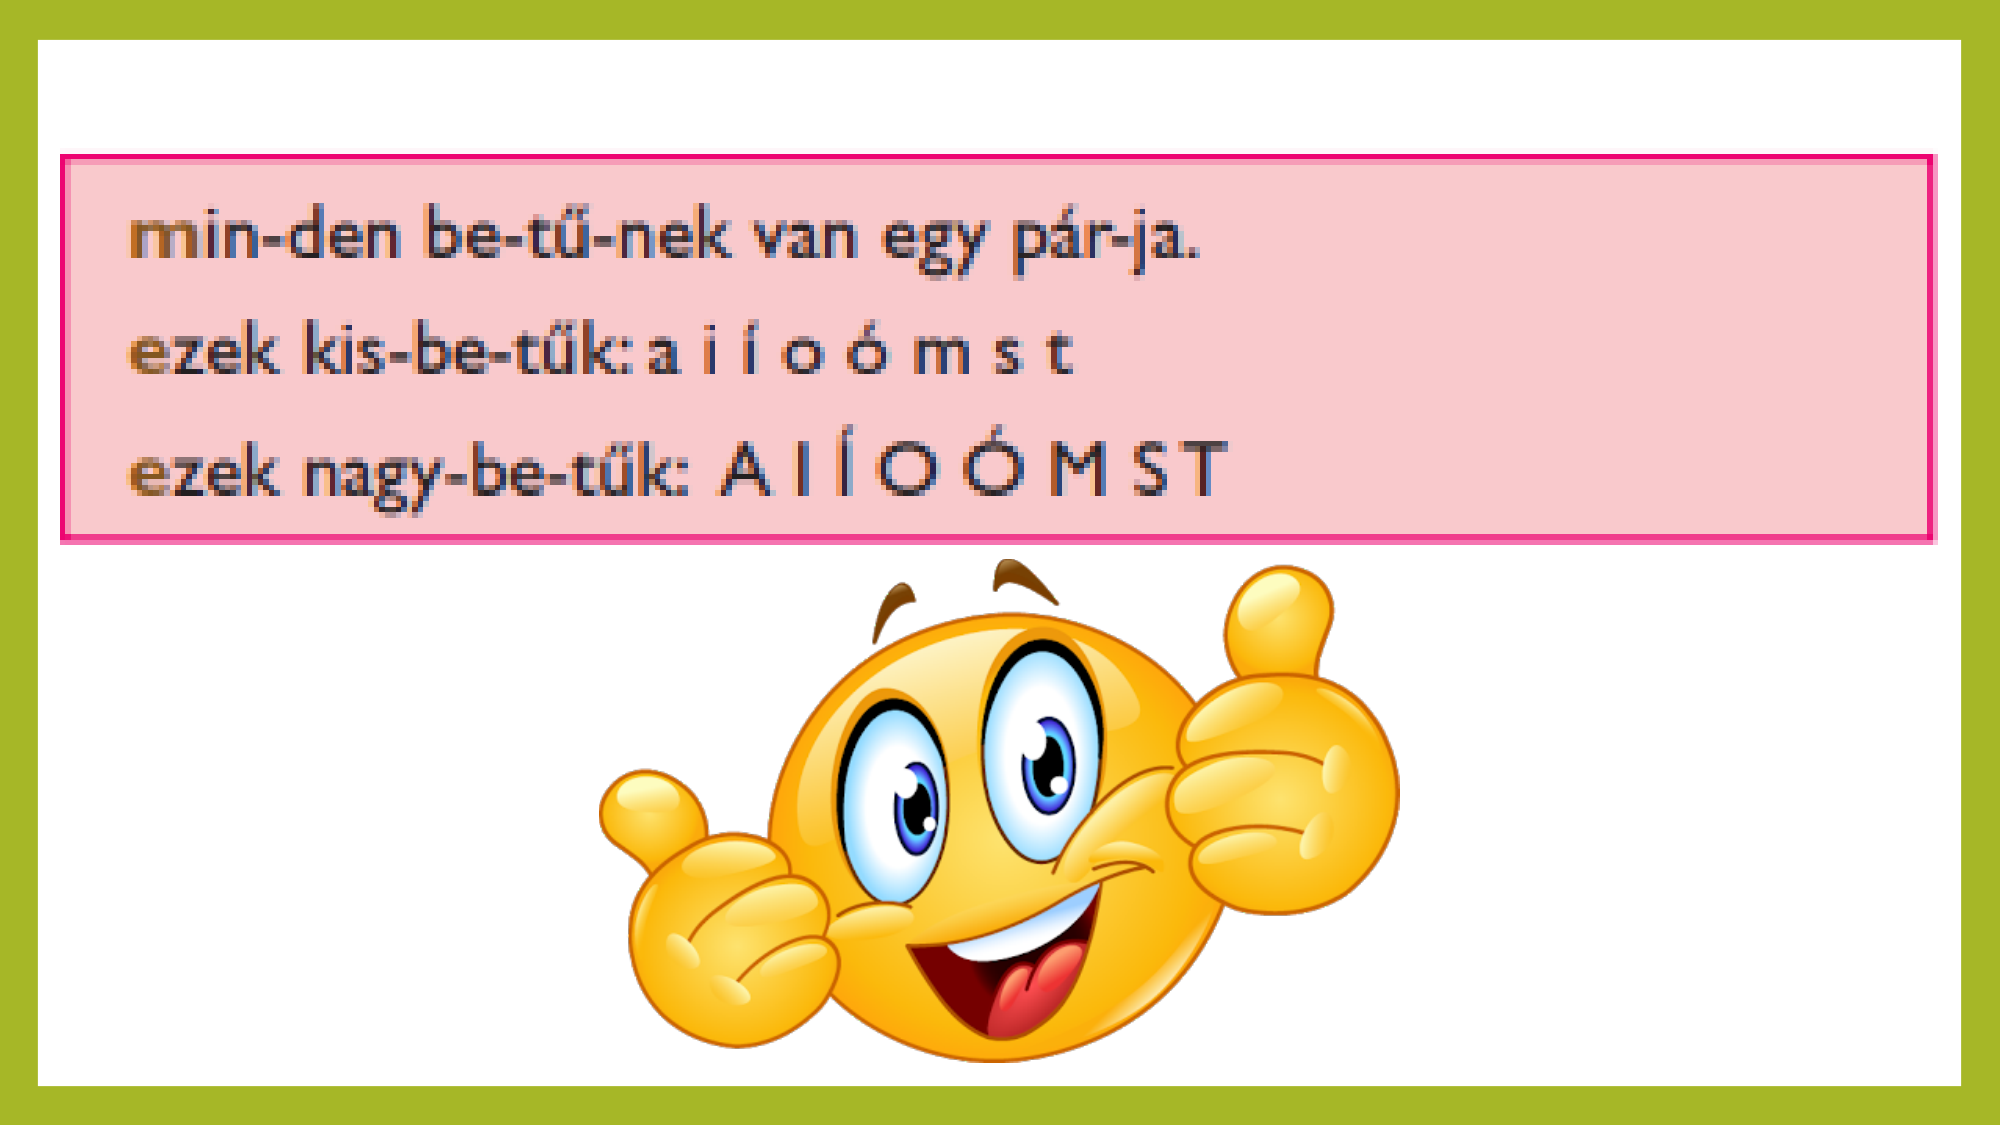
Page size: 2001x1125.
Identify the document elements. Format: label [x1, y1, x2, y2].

picture [38, 131, 1962, 1063]
